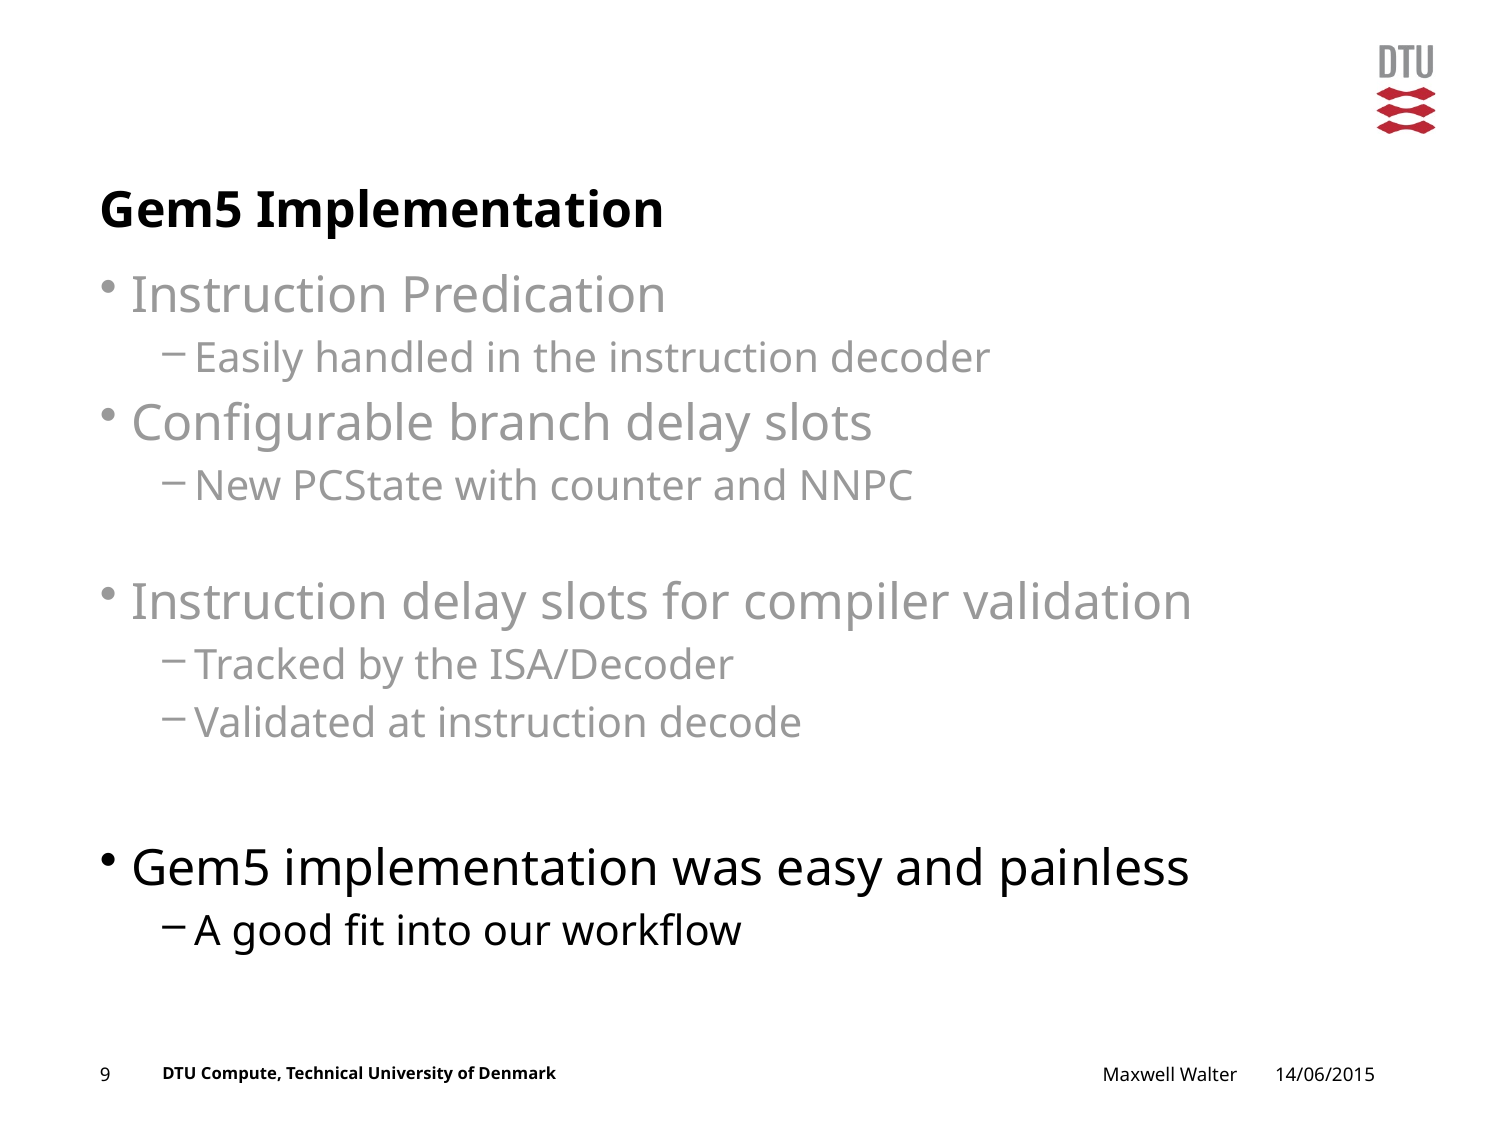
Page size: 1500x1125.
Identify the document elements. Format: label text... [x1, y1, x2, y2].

title Gem5 Implementation [99, 50, 1375, 238]
picture [1356, 45, 1436, 134]
list Instruction Predication Easily handled in the instruction decoder Configurable branch delay slots New PCState with counter and NNPC Instruction delay slots for compiler validation Tracked by the ISA/Decoder Validated at instruction decode Gem5 implementation was easy and painless A good fit into our workflow [99, 262, 1375, 1012]
